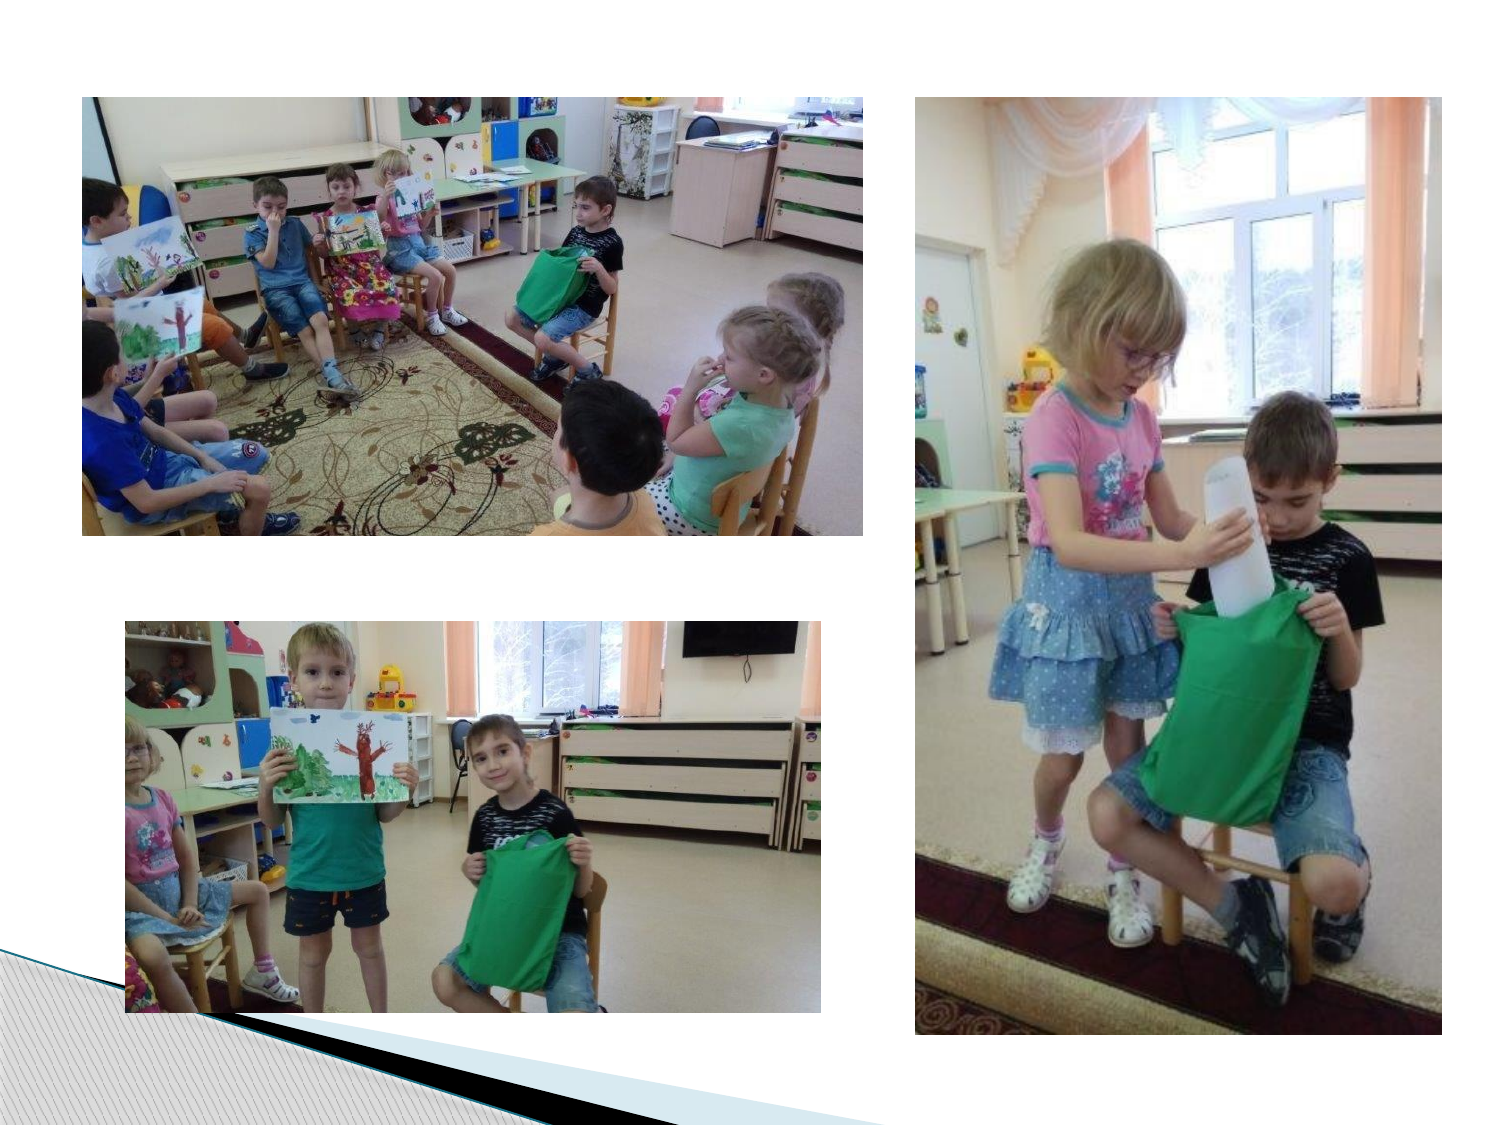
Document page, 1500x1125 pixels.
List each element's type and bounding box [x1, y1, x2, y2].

picture [124, 621, 822, 1014]
list [82, 96, 864, 537]
picture [915, 96, 1443, 1035]
